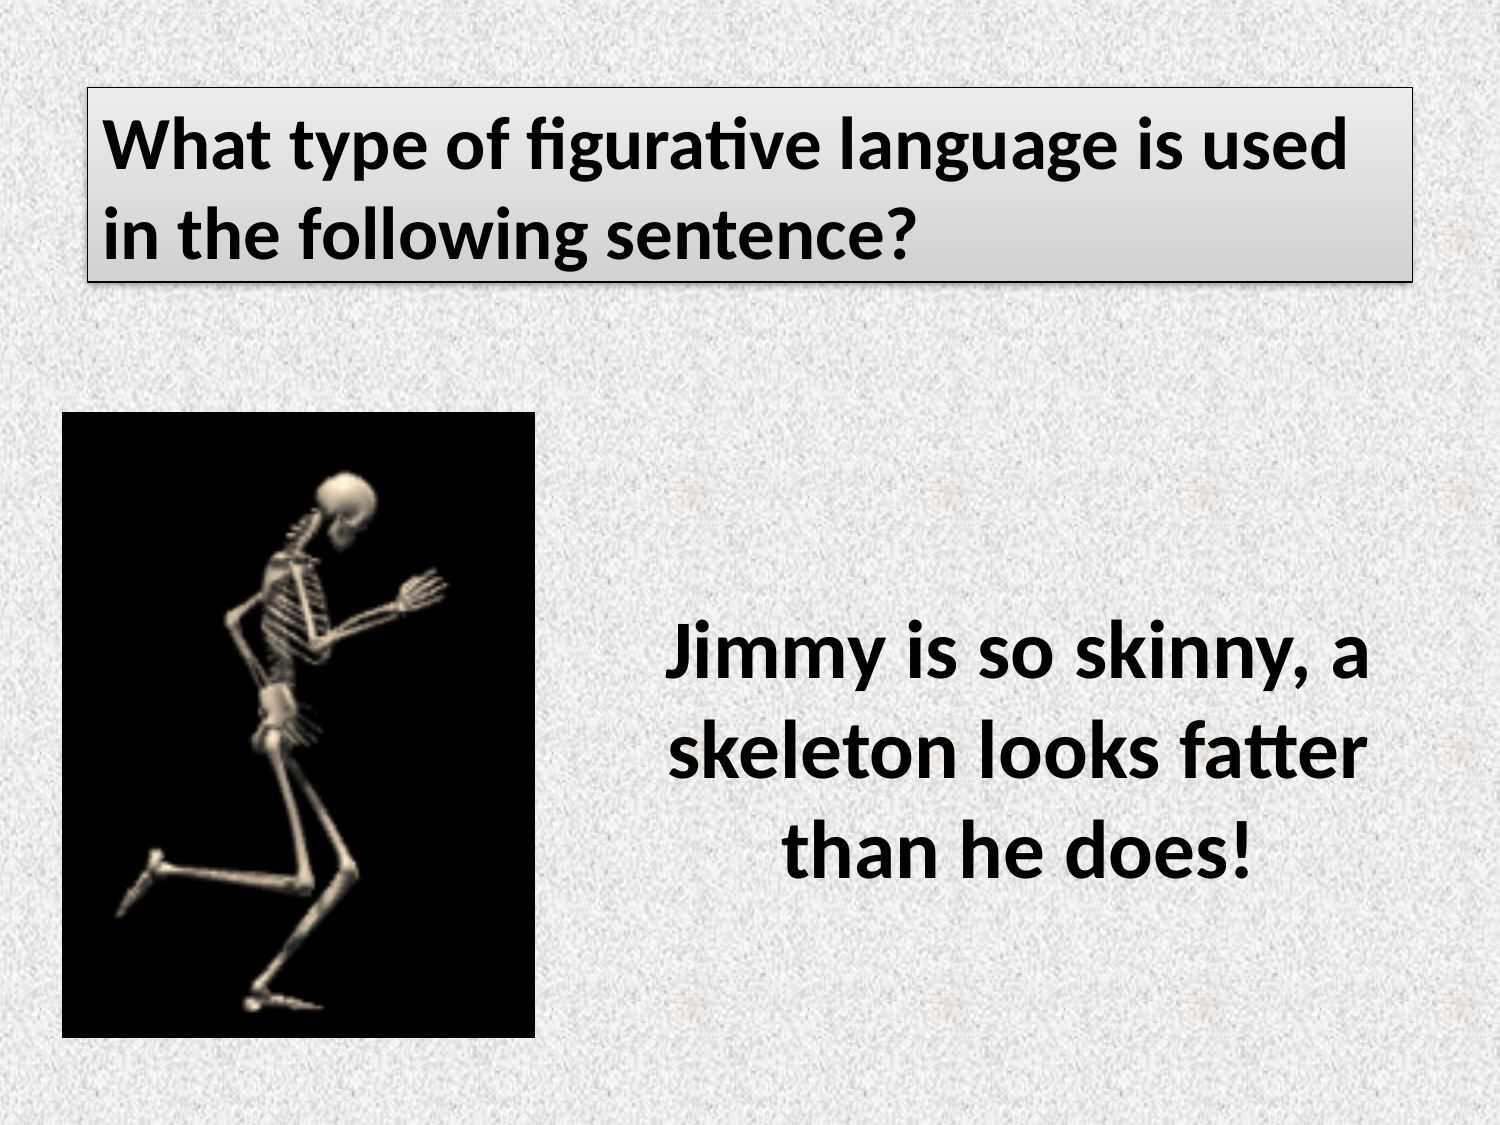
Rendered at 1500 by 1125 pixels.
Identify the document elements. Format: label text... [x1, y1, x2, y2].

text_box Jimmy is so skinny, a skeleton looks fatter than he does! [587, 587, 1450, 903]
text_box What type of figurative language is used in the following sentence? [87, 87, 1413, 283]
picture [0, 0, 1500, 1125]
